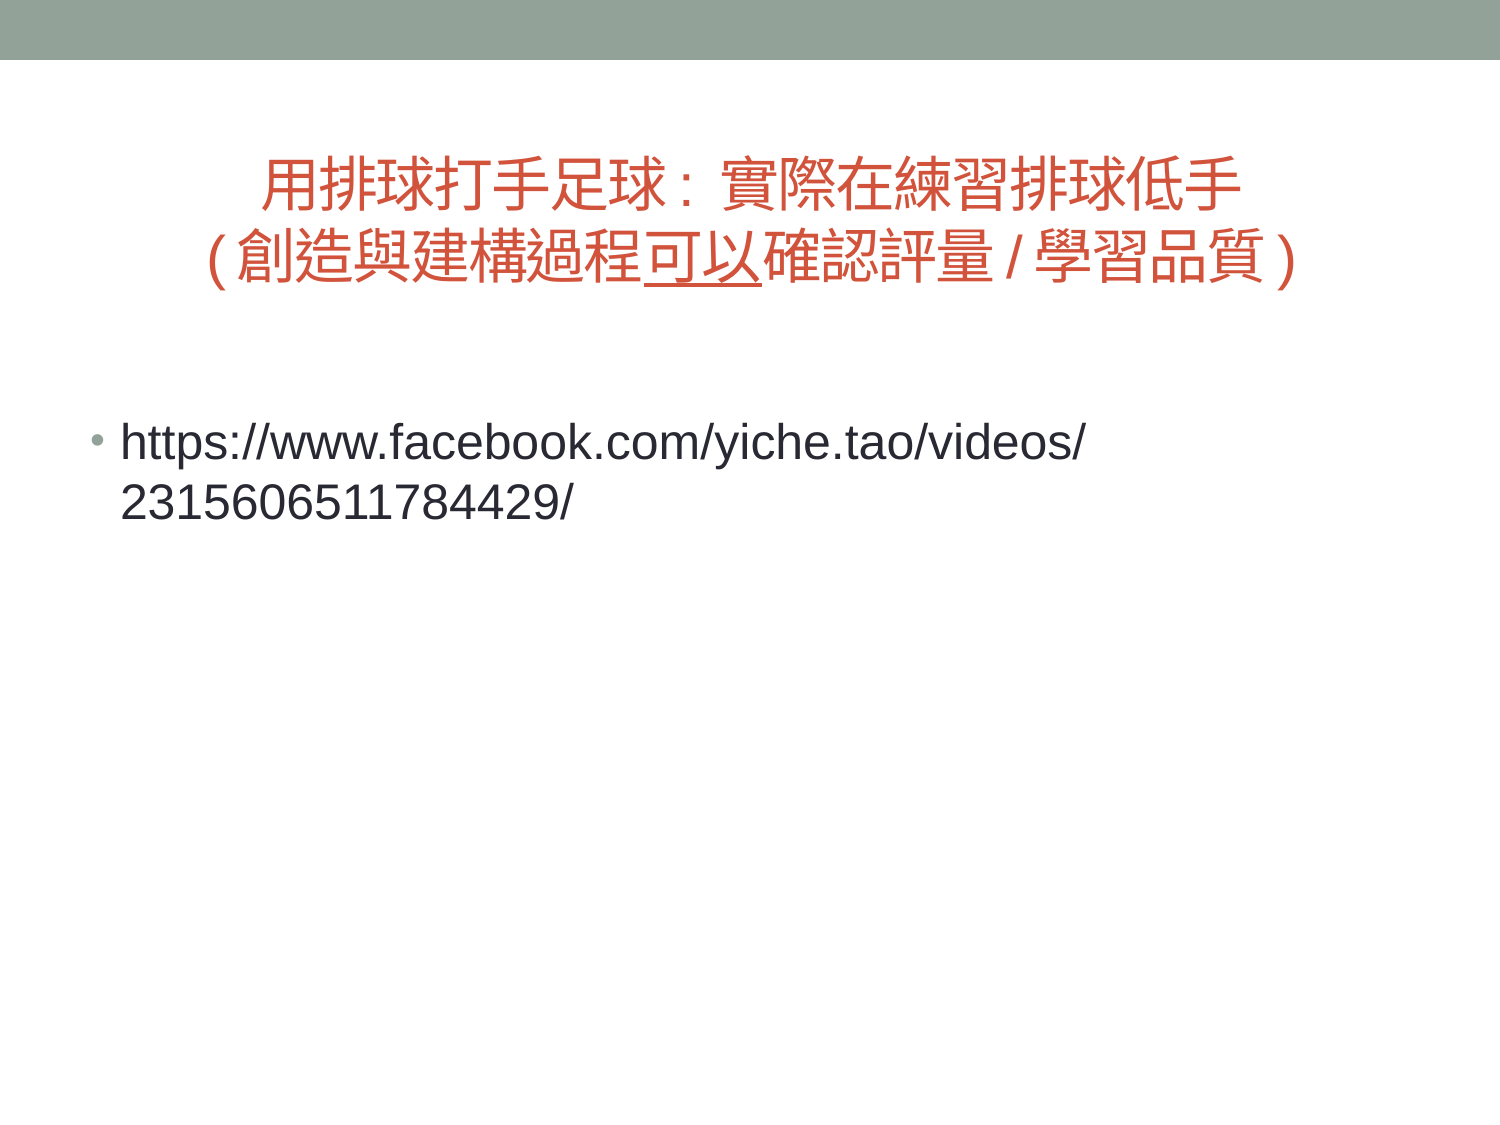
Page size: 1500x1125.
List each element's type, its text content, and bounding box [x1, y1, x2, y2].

list https://www.facebook.com/yiche.tao/videos/2315606511784429/ [75, 262, 1425, 1063]
title 用排球打手足球: 實際在練習排球低手 (創造與建構過程可以確認評量/學習品質) [76, 137, 1427, 300]
